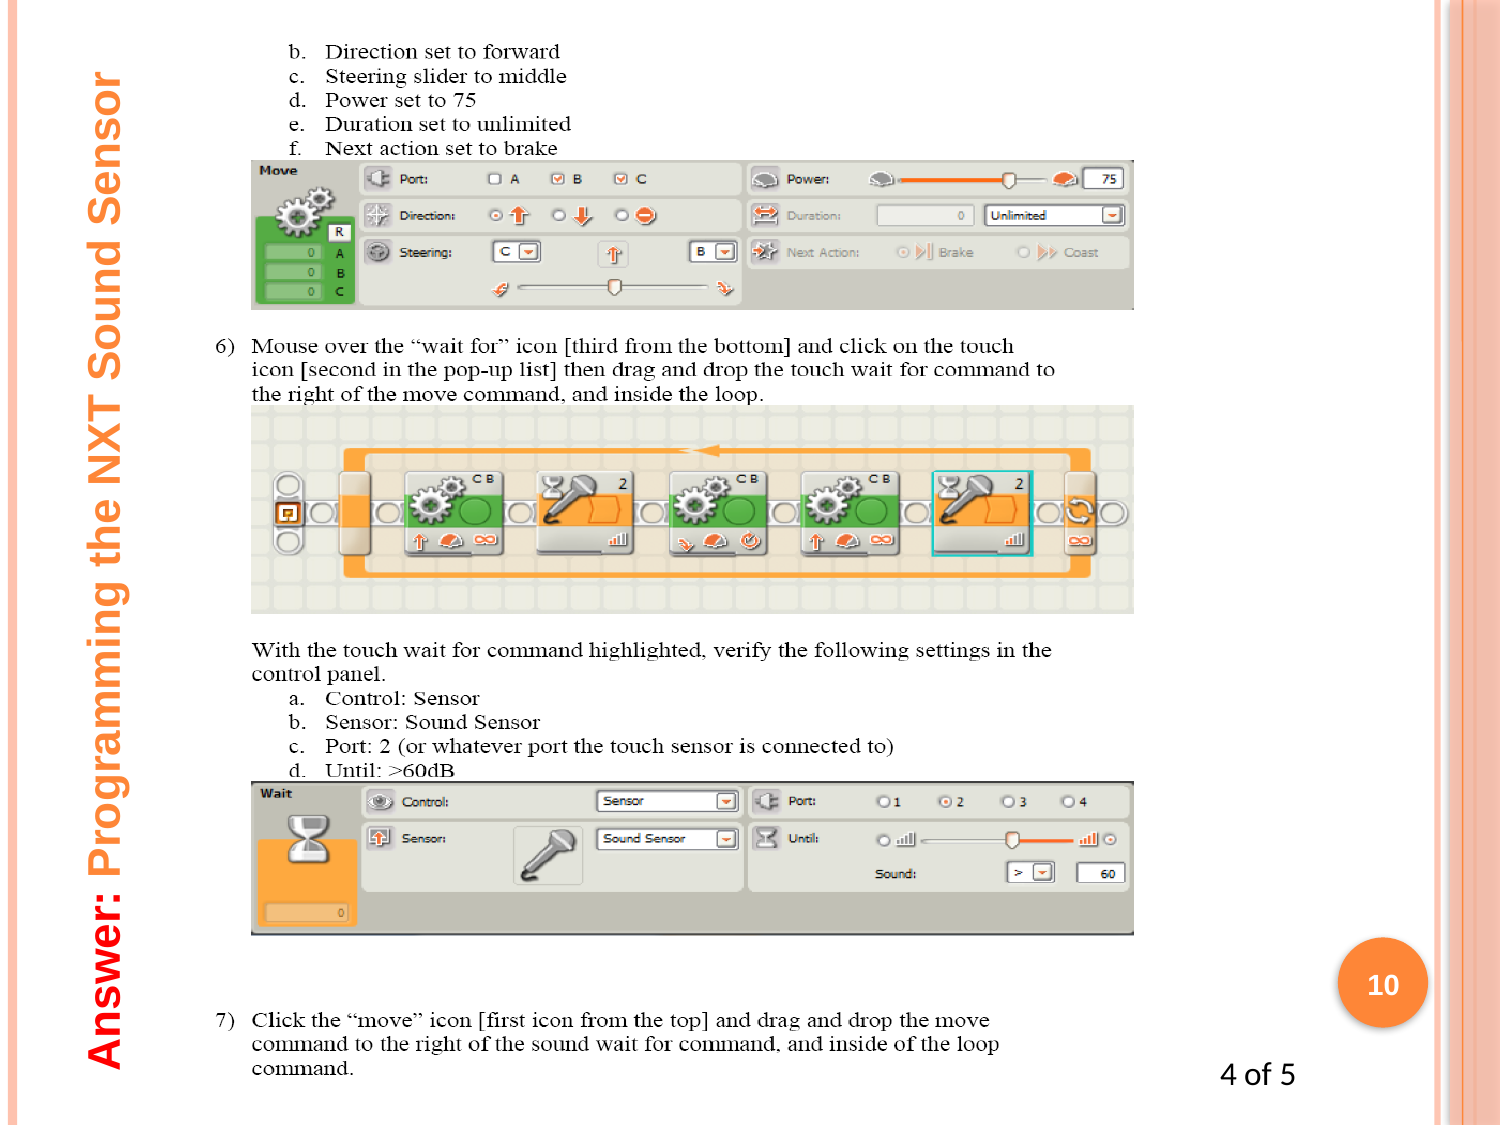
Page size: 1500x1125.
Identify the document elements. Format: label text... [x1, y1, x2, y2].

slide_number 10 [1333, 940, 1434, 1026]
text_box Answer: Programming the NXT Sound Sensor [66, 36, 160, 1107]
title 4 of 5 [1195, 1037, 1321, 1100]
picture [211, 36, 1138, 1084]
